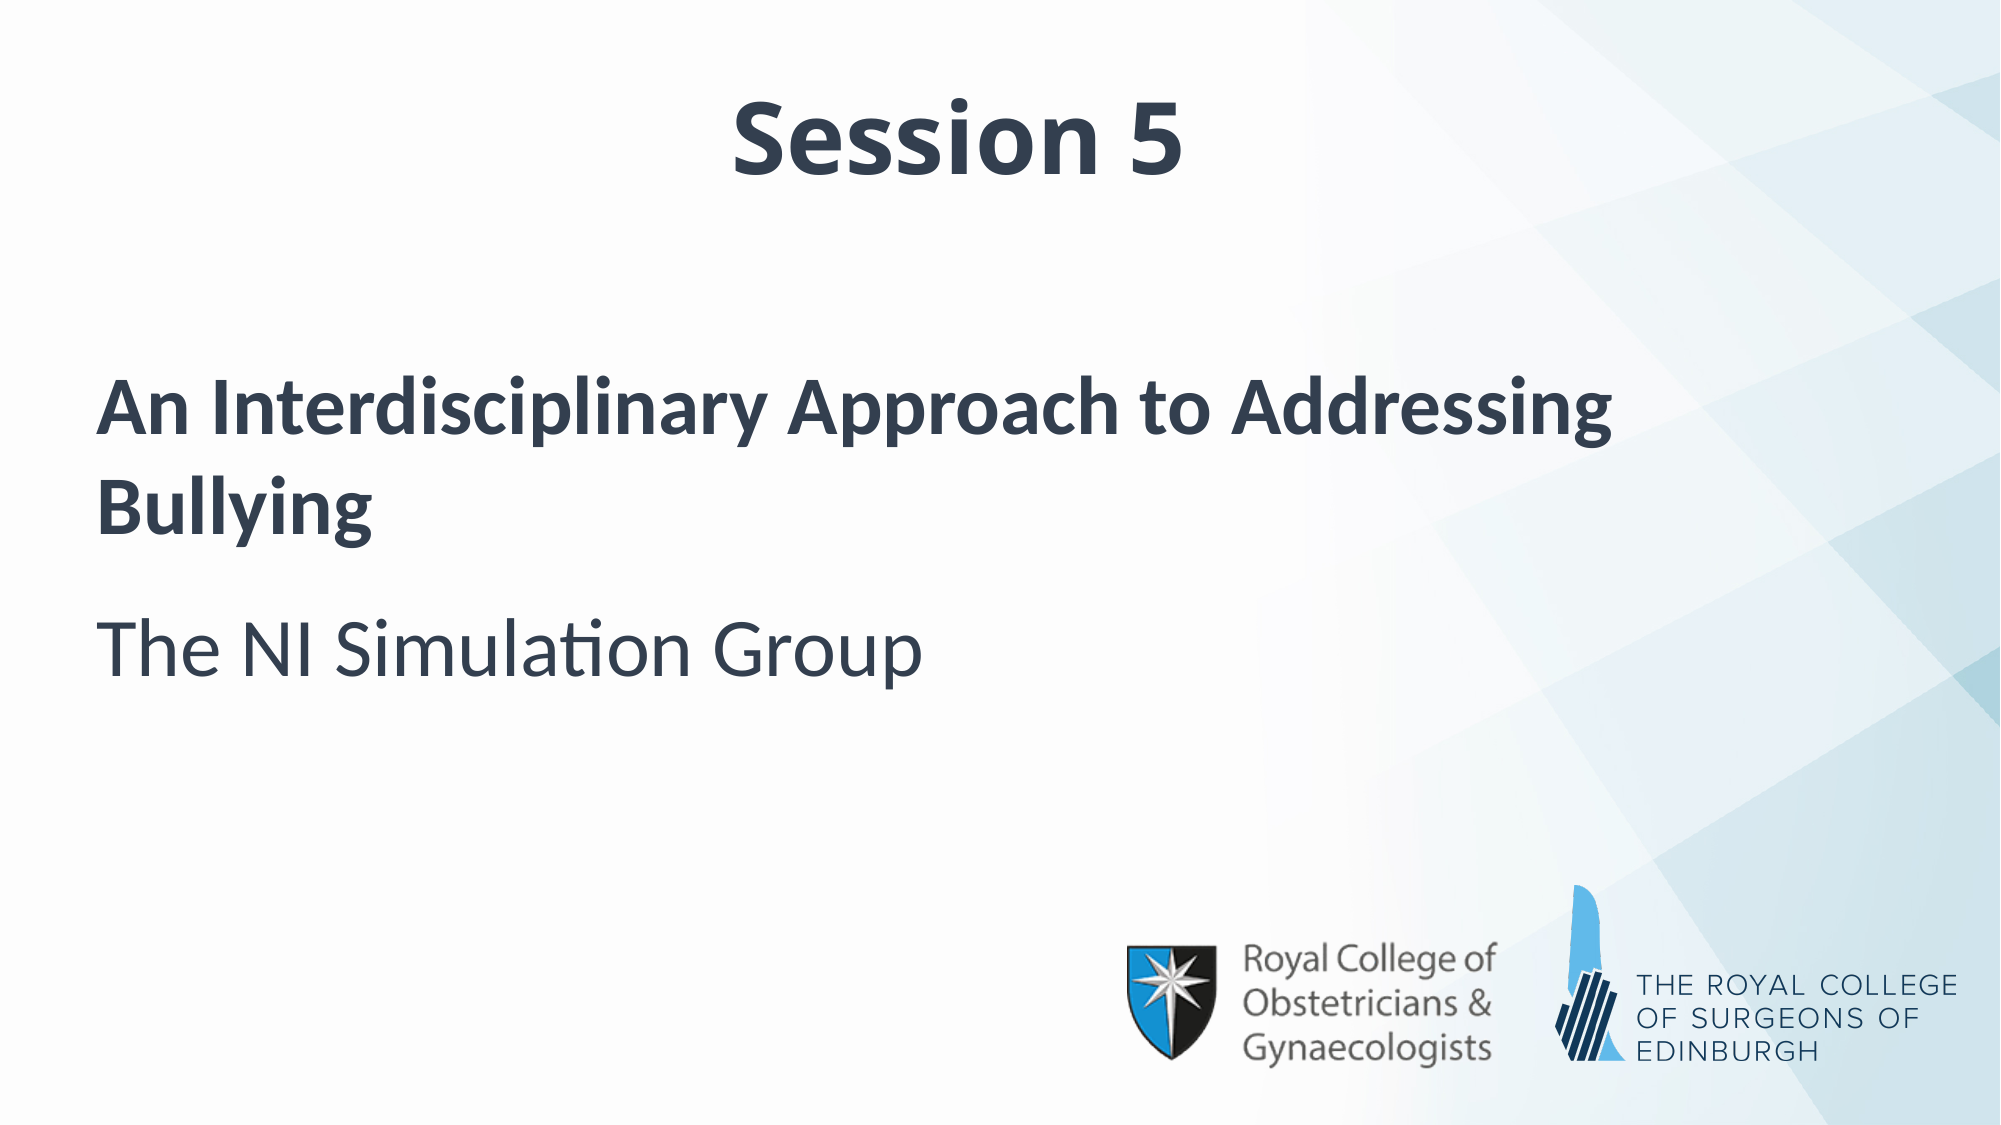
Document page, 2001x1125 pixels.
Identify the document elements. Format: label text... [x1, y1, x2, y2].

picture [0, 0, 2000, 1125]
text_box Session 5 [81, 50, 1836, 218]
text_box An Interdisciplinary Approach to Addressing Bullying The NI Simulation Group [81, 343, 1728, 700]
